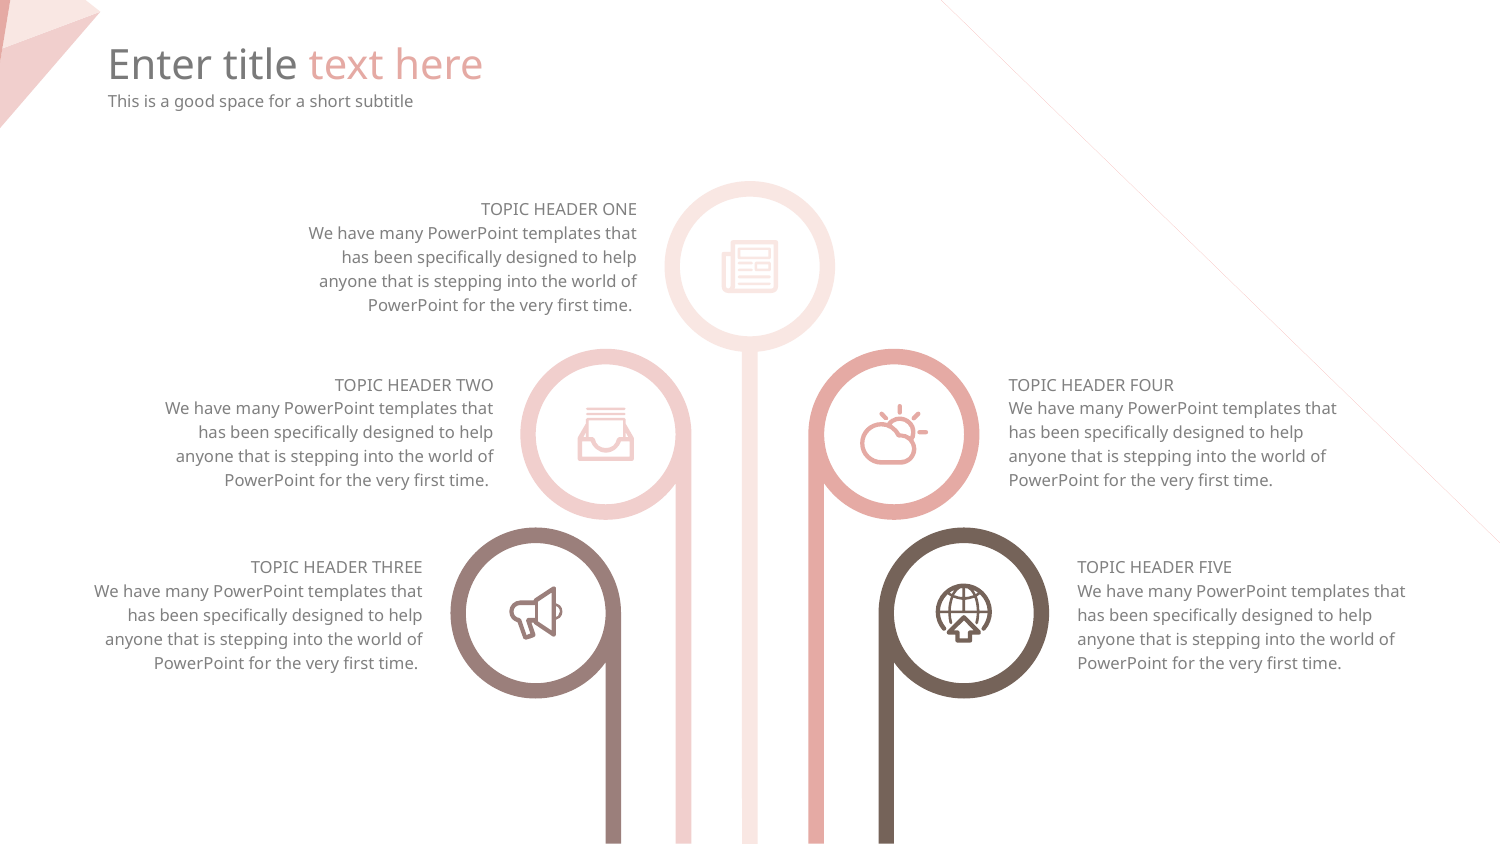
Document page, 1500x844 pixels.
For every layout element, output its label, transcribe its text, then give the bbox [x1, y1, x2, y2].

text_box [509, 586, 563, 640]
text_box Enter title text here [104, 30, 499, 95]
text_box TOPIC HEADER FIVE We have many PowerPoint templates that has been specifically designed to help anyone that is stepping into the world of PowerPoint for the very first time. [1077, 553, 1408, 673]
text_box TOPIC HEADER TWO We have many PowerPoint templates that has been specifically designed to help anyone that is stepping into the world of PowerPoint for the very first time. [163, 370, 494, 491]
text_box [917, 430, 929, 435]
text_box TOPIC HEADER FOUR We have many PowerPoint templates that has been specifically designed to help anyone that is stepping into the world of PowerPoint for the very first time. [1008, 370, 1339, 491]
text_box [577, 417, 634, 461]
text_box [664, 181, 836, 844]
text_box [450, 527, 622, 844]
text_box [935, 583, 992, 643]
text_box [520, 348, 692, 844]
text_box [585, 407, 626, 411]
text_box TOPIC HEADER ONE We have many PowerPoint templates that has been specifically designed to help anyone that is stepping into the world of PowerPoint for the very first time. [306, 194, 638, 315]
text_box TOPIC HEADER THREE We have many PowerPoint templates that has been specifically designed to help anyone that is stepping into the world of PowerPoint for the very first time. [92, 553, 424, 673]
text_box [897, 403, 902, 415]
text_box This is a good space for a short subtitle [104, 83, 430, 119]
text_box [860, 411, 921, 465]
text_box [878, 527, 1050, 844]
text_box [585, 412, 626, 416]
text_box [808, 348, 980, 844]
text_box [0, 0, 101, 131]
text_box [721, 240, 779, 294]
